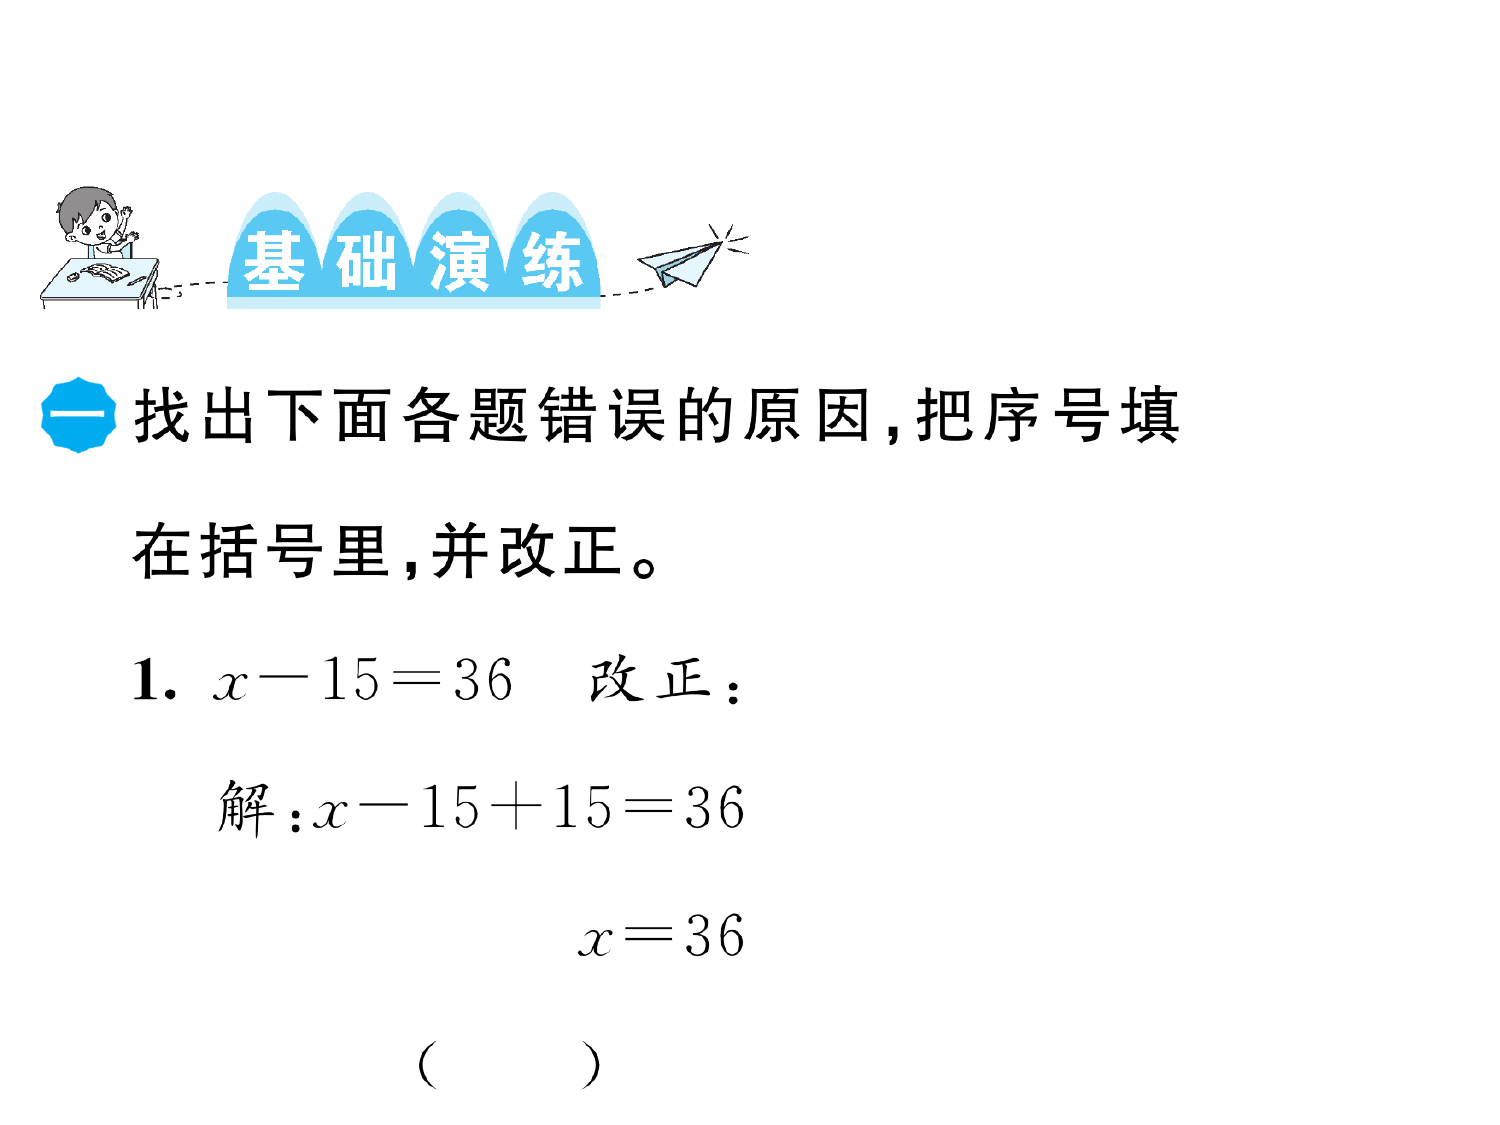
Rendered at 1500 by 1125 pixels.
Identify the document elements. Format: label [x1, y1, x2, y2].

picture [35, 177, 1195, 1122]
